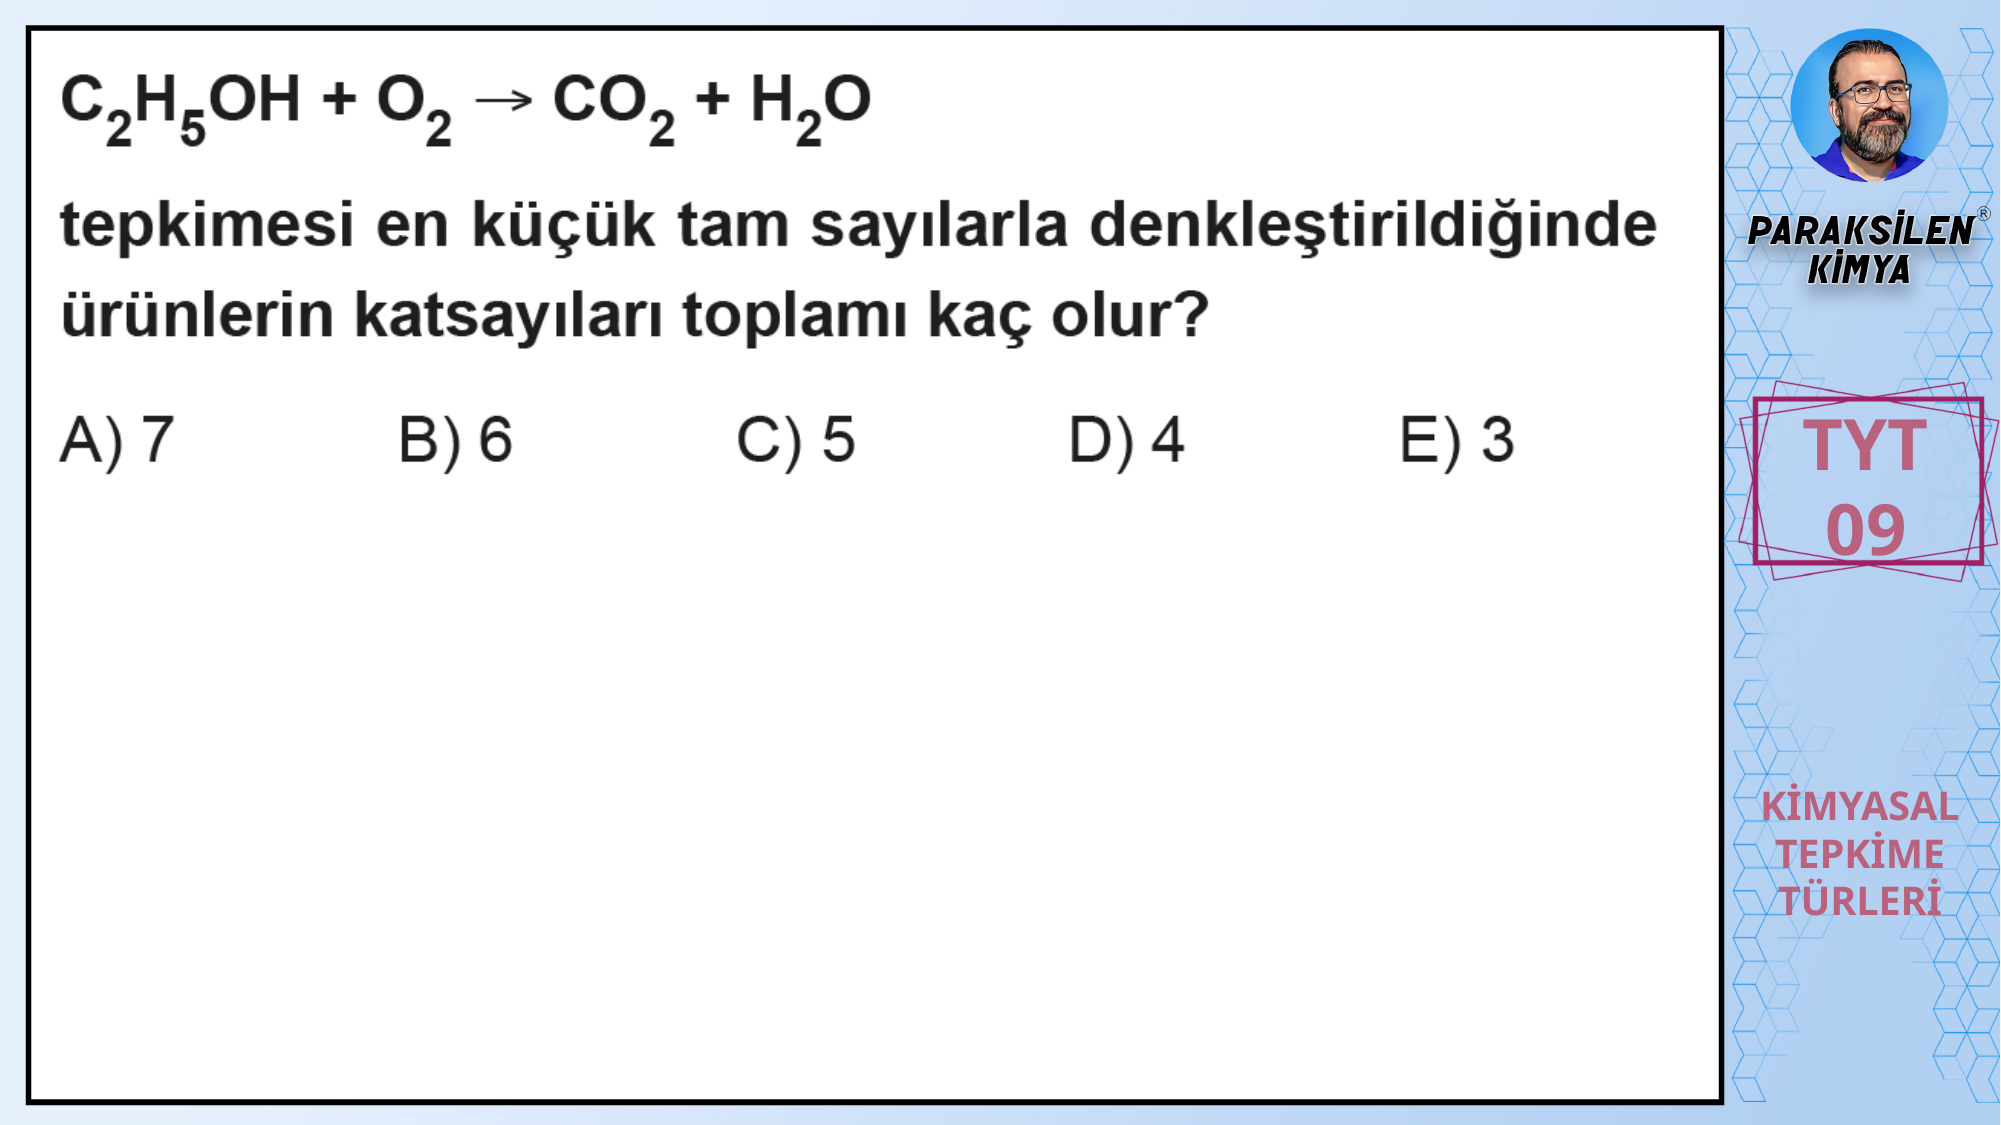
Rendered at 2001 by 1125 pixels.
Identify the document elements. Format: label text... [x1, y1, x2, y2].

text_box KİMYASAL TEPKİME TÜRLERİ [1719, 773, 2000, 931]
picture [0, 0, 2001, 1125]
text_box TYT 09 [1755, 392, 1977, 577]
